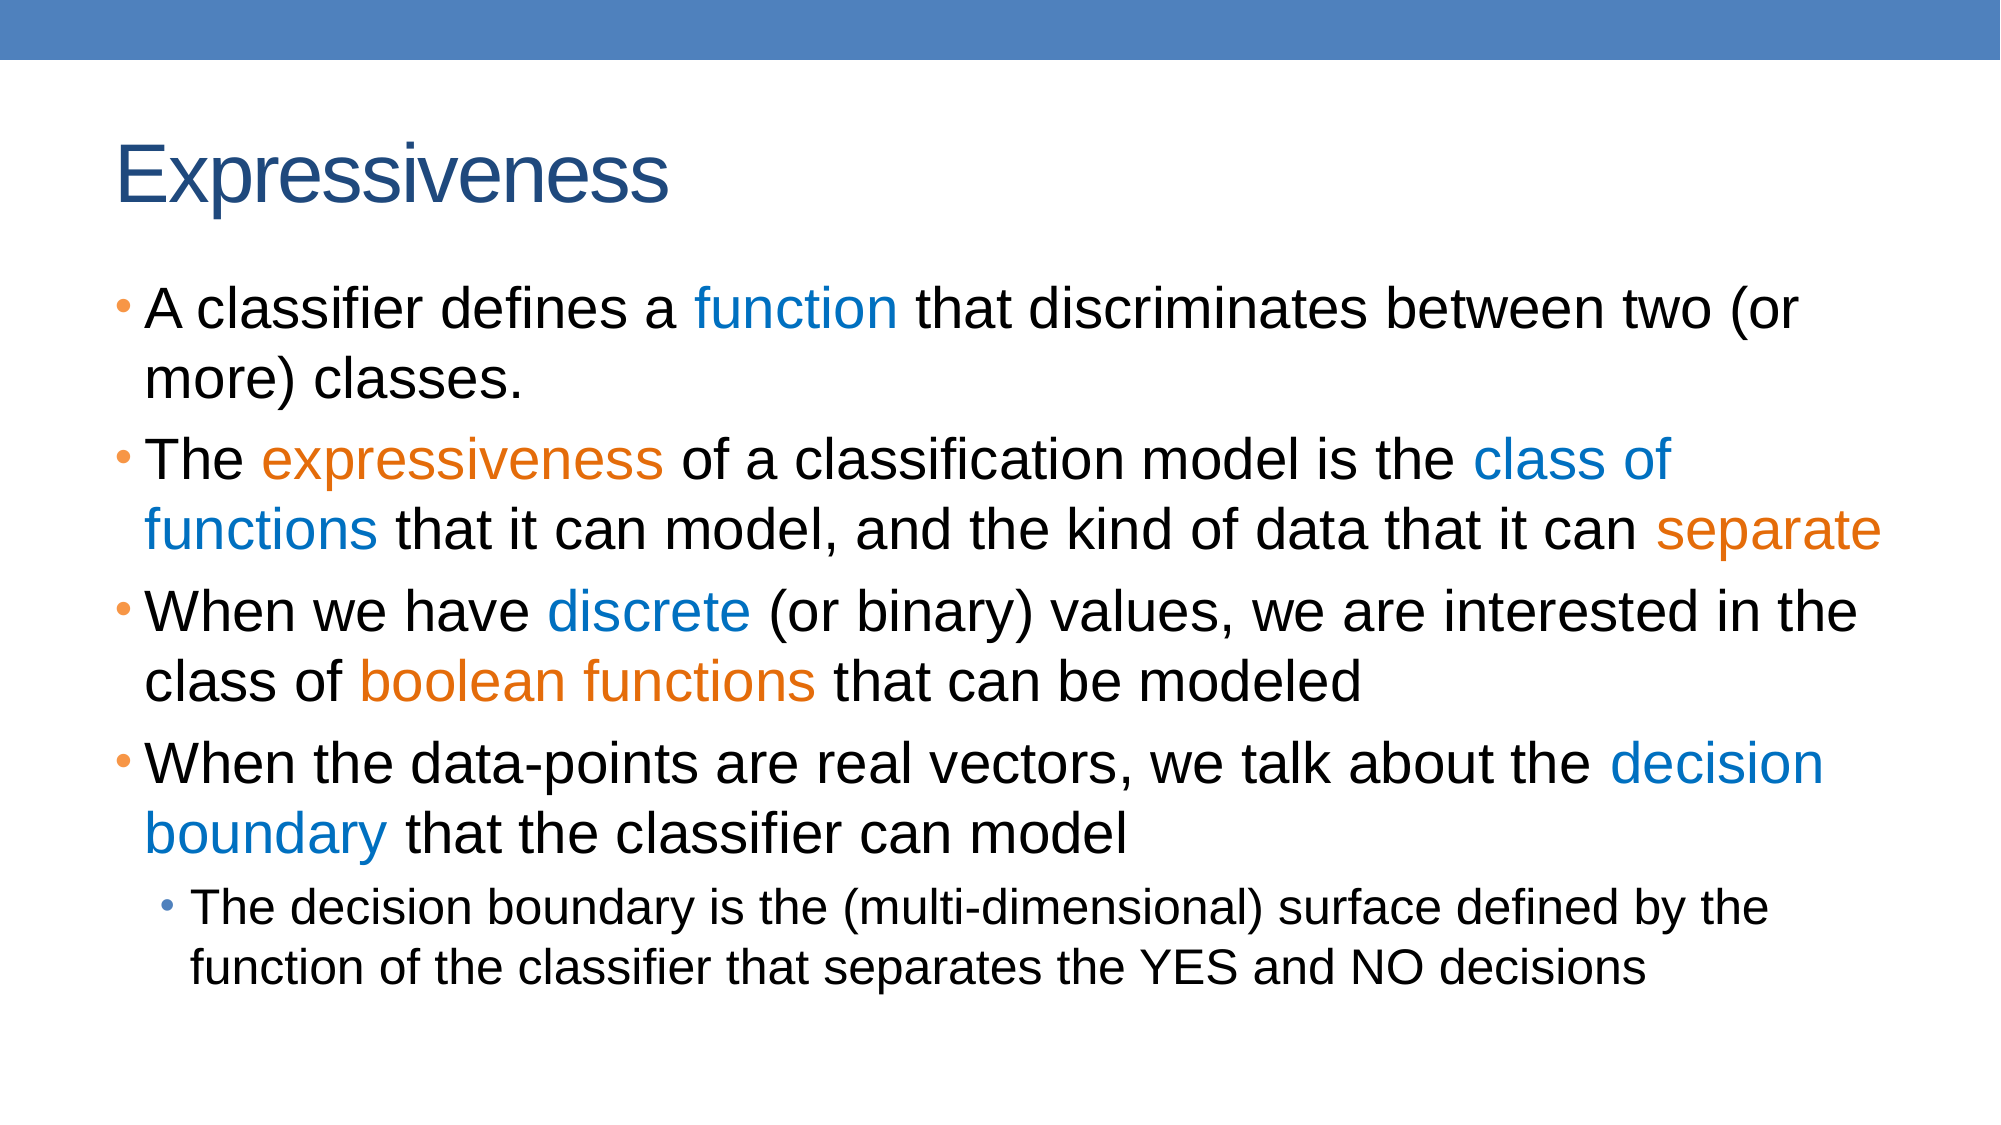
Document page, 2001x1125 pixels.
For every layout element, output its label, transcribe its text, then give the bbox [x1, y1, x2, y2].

list A classifier defines a function that discriminates between two (or more) classes. The expressiveness of a classification model is the class of functions that it can model, and the kind of data that it can separate When we have discrete (or binary) values, we are interested in the class of boolean functions that can be modeled When the data-points are real vectors, we talk about the decision boundary that the classifier can model The decision boundary is the (multi-dimensional) surface defined by the function of the classifier that separates the YES and NO decisions [99, 262, 1900, 1063]
title Expressiveness [99, 87, 1900, 250]
